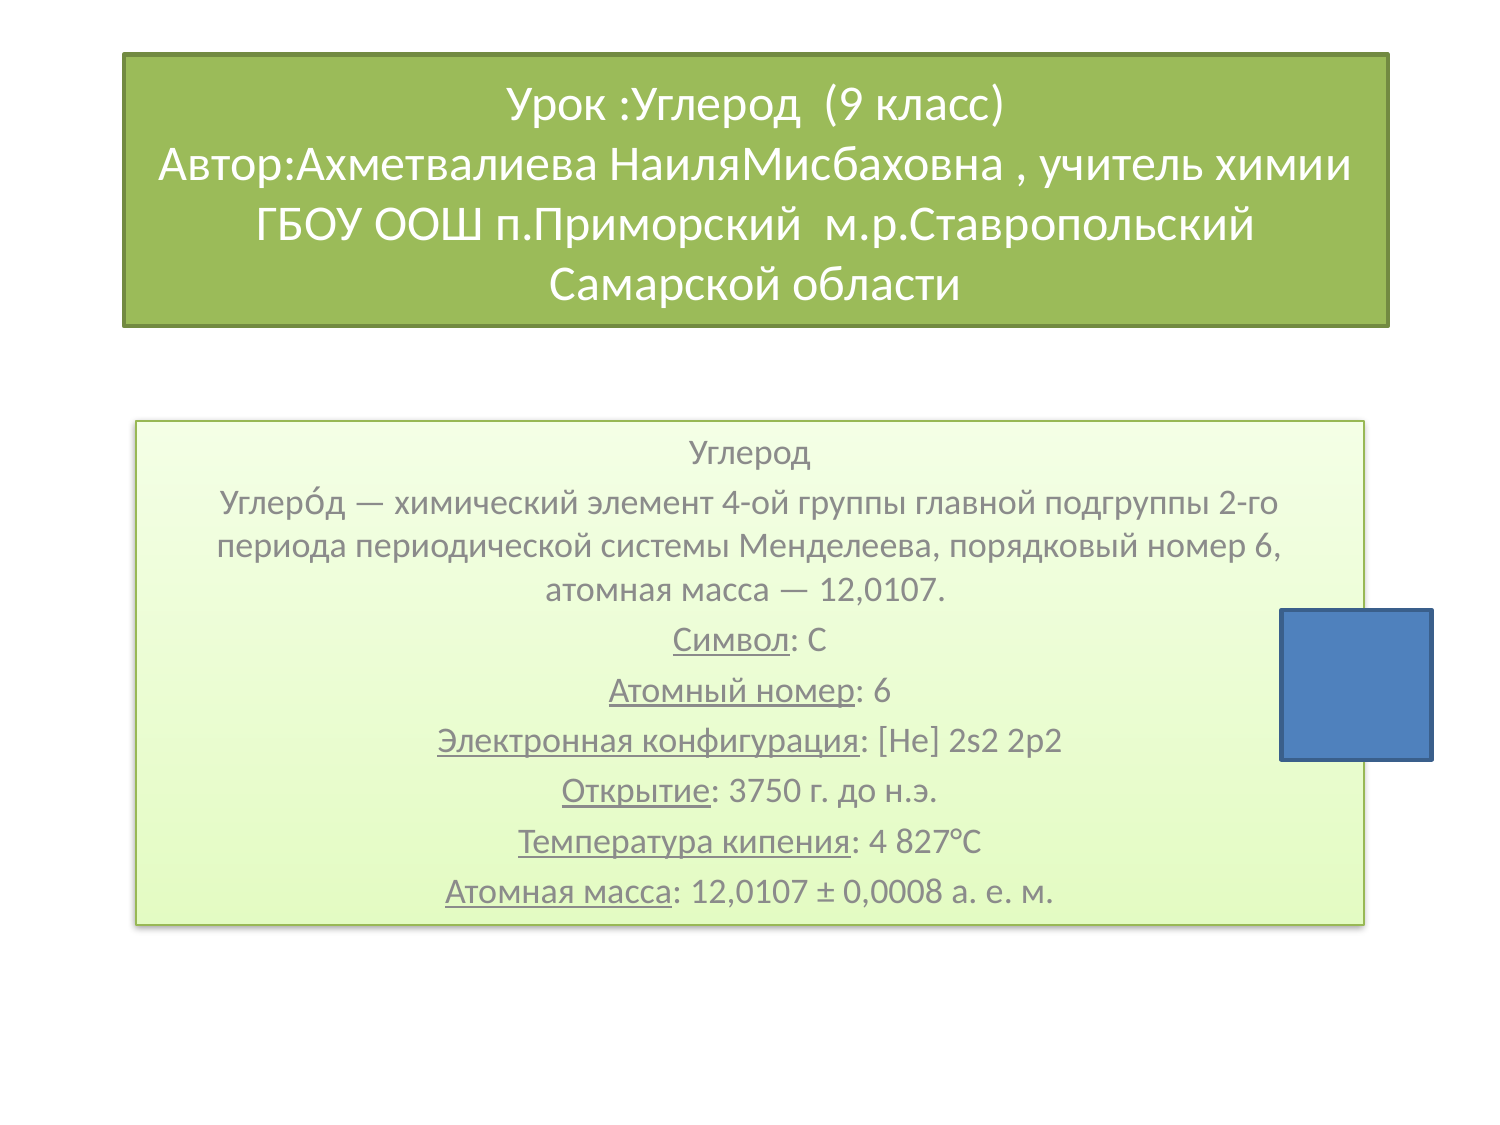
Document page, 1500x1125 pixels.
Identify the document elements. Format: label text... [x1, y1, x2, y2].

subtitle Углерод Углеро́д — химический элемент 4-ой группы главной подгруппы 2-го периода периодической системы Менделеева, порядковый номер 6, атомная масса — 12,0107. Символ: C Атомный номер: 6 Электронная конфигурация: [He] 2s2 2p2 Открытие: 3750 г. до н.э. Температура кипения: 4 827°C Атомная масса: 12,0107 ± 0,0008 а. е. м. [135, 420, 1365, 926]
title Урок :Углерод (9 класс) Автор:Ахметвалиева НаиляМисбаховна , учитель химии ГБОУ ООШ п.Приморский м.р.Ставропольский Самарской области [122, 52, 1390, 328]
text_box [1279, 608, 1434, 762]
